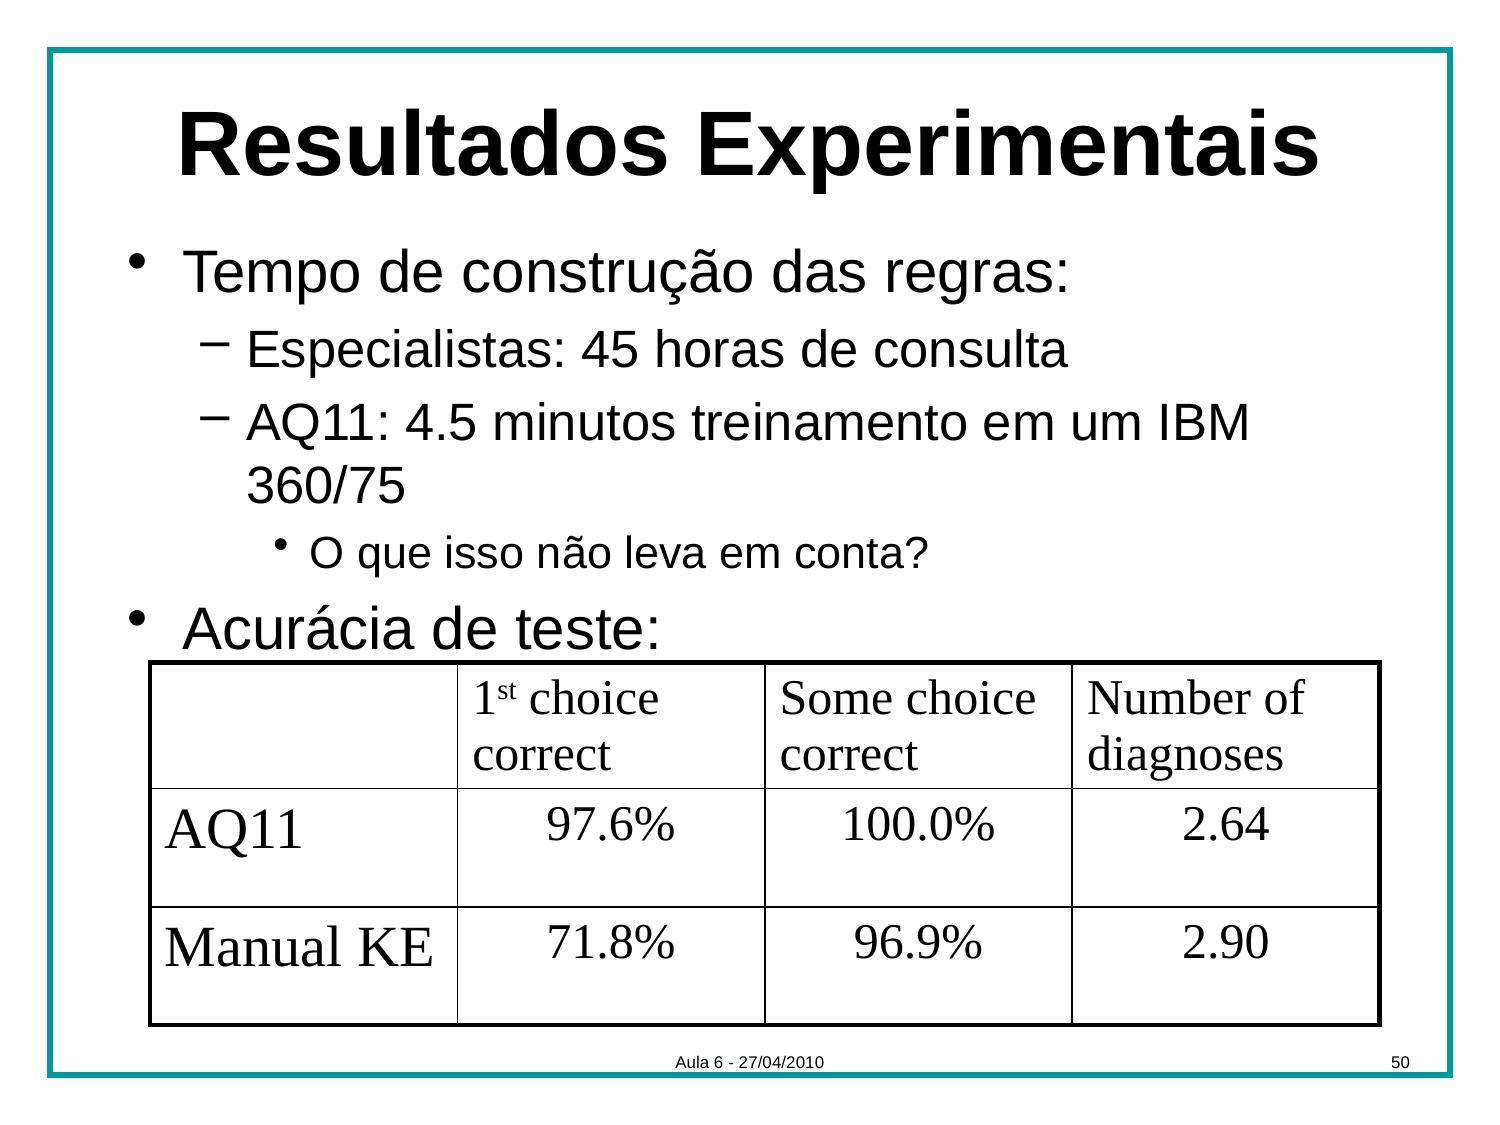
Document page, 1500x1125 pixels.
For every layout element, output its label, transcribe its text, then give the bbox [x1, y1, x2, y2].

list Tempo de construção das regras: Especialistas: 45 horas de consulta AQ11: 4.5 minutos treinamento em um IBM 360/75 O que isso não leva em conta? Acurácia de teste: [112, 224, 1388, 671]
slide_number 50 [1074, 1024, 1426, 1103]
table_cell 96.9% [766, 908, 1071, 1023]
table_cell 2.90 [1073, 908, 1377, 1023]
table_cell 2.64 [1073, 789, 1377, 906]
title Resultados Experimentais [74, 44, 1426, 233]
table_cell 97.6% [458, 789, 764, 906]
table_cell 100.0% [766, 789, 1071, 906]
table_cell Manual KE [152, 908, 457, 1023]
table_cell AQ11 [152, 789, 457, 906]
table_header Some choice correct [766, 665, 1071, 788]
table_header Number of diagnoses [1073, 665, 1377, 788]
table_header 1st choice correct [458, 665, 764, 788]
footer Aula 6 - 27/04/2010 [512, 1024, 988, 1103]
table_header [152, 665, 457, 788]
table_cell 71.8% [458, 908, 764, 1023]
